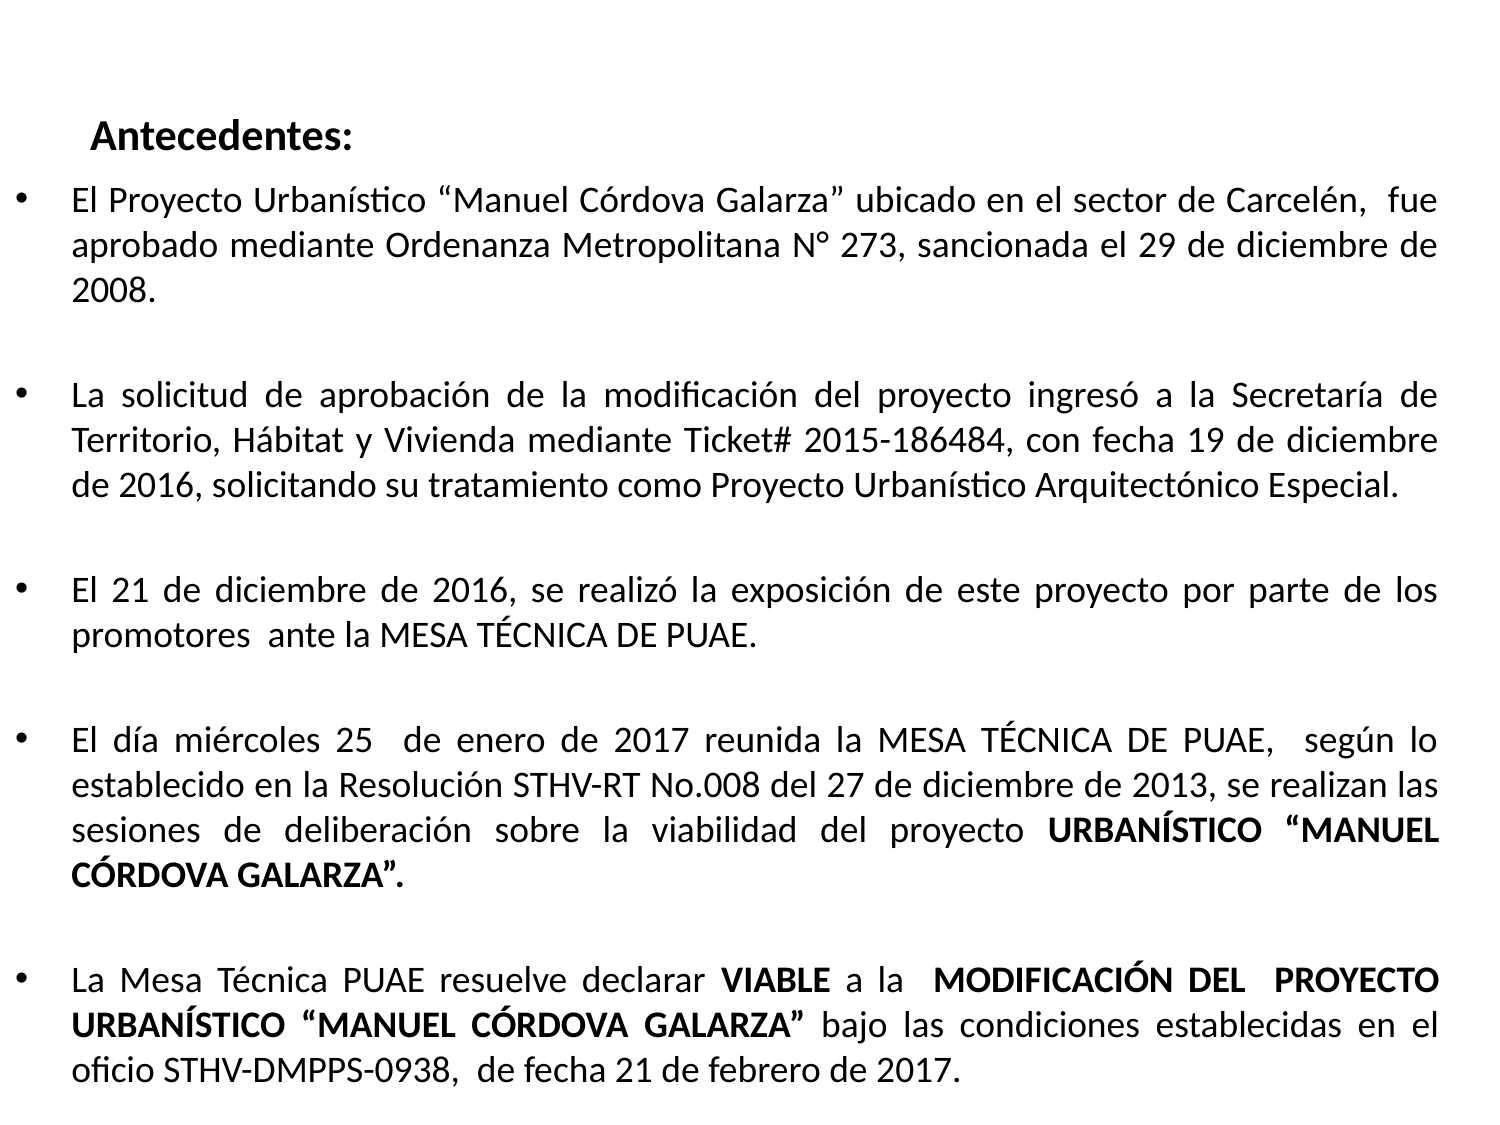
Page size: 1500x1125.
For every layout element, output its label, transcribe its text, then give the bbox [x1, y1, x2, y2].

title Antecedentes: [75, 45, 1425, 167]
list El Proyecto Urbanístico “Manuel Córdova Galarza” ubicado en el sector de Carcelén, fue aprobado mediante Ordenanza Metropolitana N° 273, sancionada el 29 de diciembre de 2008. La solicitud de aprobación de la modificación del proyecto ingresó a la Secretaría de Territorio, Hábitat y Vivienda mediante Ticket# 2015-186484, con fecha 19 de diciembre de 2016, solicitando su tratamiento como Proyecto Urbanístico Arquitectónico Especial. El 21 de diciembre de 2016, se realizó la exposición de este proyecto por parte de los promotores ante la MESA TÉCNICA DE PUAE. El día miércoles 25 de enero de 2017 reunida la MESA TÉCNICA DE PUAE, según lo establecido en la Resolución STHV-RT No.008 del 27 de diciembre de 2013, se realizan las sesiones de deliberación sobre la viabilidad del proyecto URBANÍSTICO “MANUEL CÓRDOVA GALARZA”. La Mesa Técnica PUAE resuelve declarar VIABLE a la MODIFICACIÓN DEL PROYECTO URBANÍSTICO “MANUEL CÓRDOVA GALARZA” bajo las condiciones establecidas en el oficio STHV-DMPPS-0938, de fecha 21 de febrero de 2017. [0, 167, 1455, 1107]
